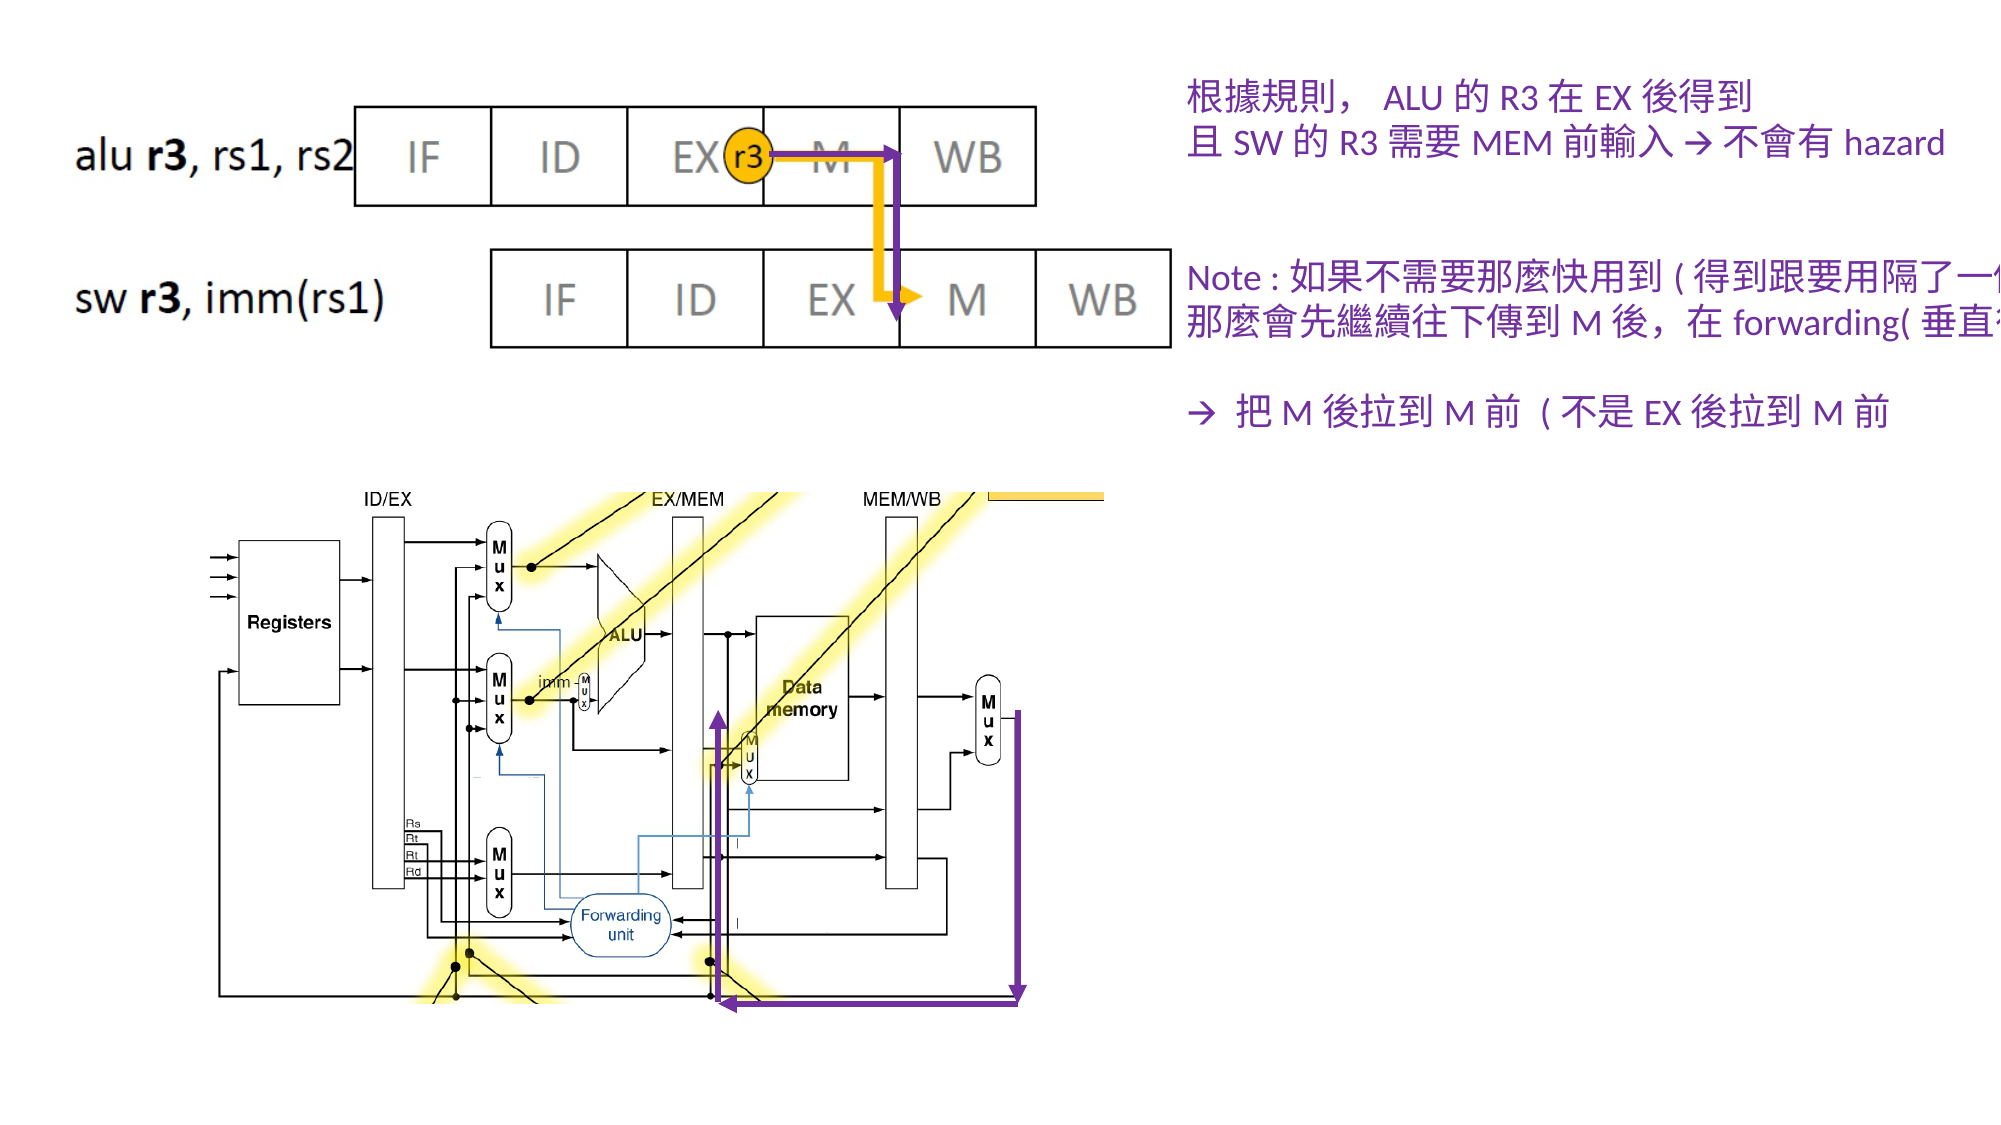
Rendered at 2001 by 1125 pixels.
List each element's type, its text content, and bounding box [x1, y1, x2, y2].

picture [197, 492, 1105, 1004]
text_box 根據規則，ALU的R3在EX後得到 且SW的R3需要MEM前輸入 🡪 不會有hazard Note :如果不需要那麼快用到(得到跟要用隔了一個cycle 那麼會先繼續往下傳到M後，在forwarding(垂直往下) 🡪 把M後拉到M前 (不是EX後拉到M前 [1171, 65, 2000, 531]
picture [50, 68, 1217, 362]
